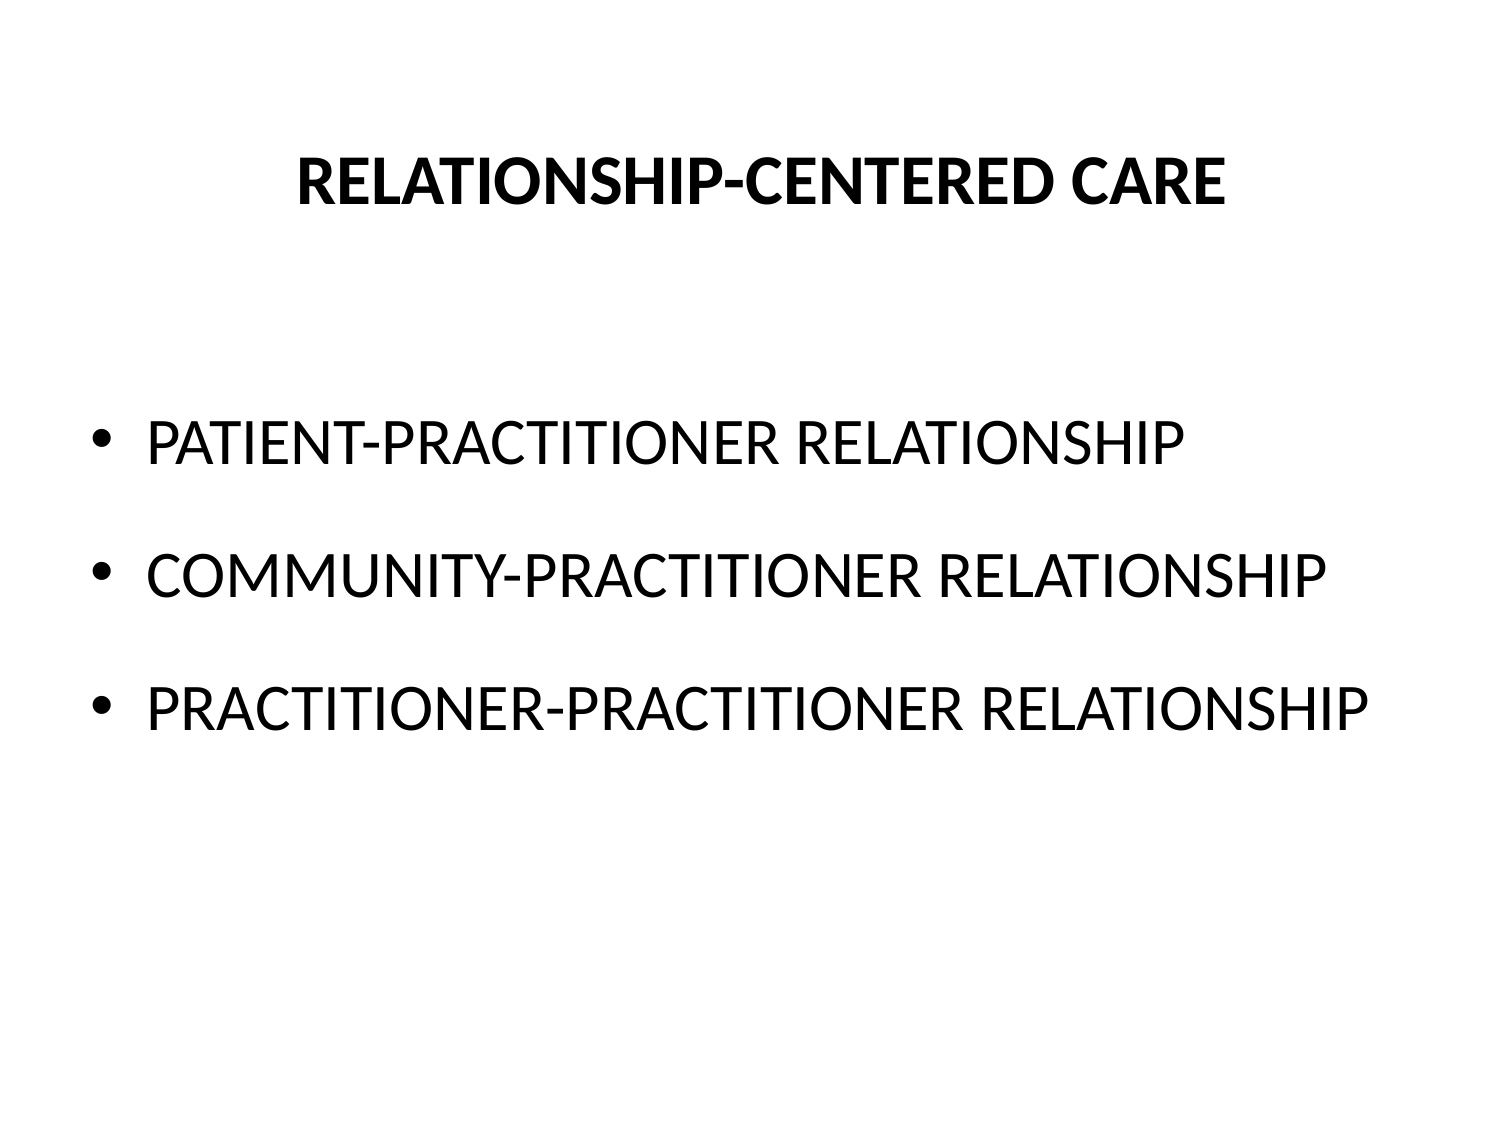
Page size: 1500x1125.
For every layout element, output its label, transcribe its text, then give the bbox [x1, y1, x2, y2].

list PATIENT-PRACTITIONER RELATIONSHIP COMMUNITY-PRACTITIONER RELATIONSHIP PRACTITIONER-PRACTITIONER RELATIONSHIP [75, 350, 1425, 1005]
title RELATIONSHIP-CENTERED CARE [87, 125, 1438, 313]
